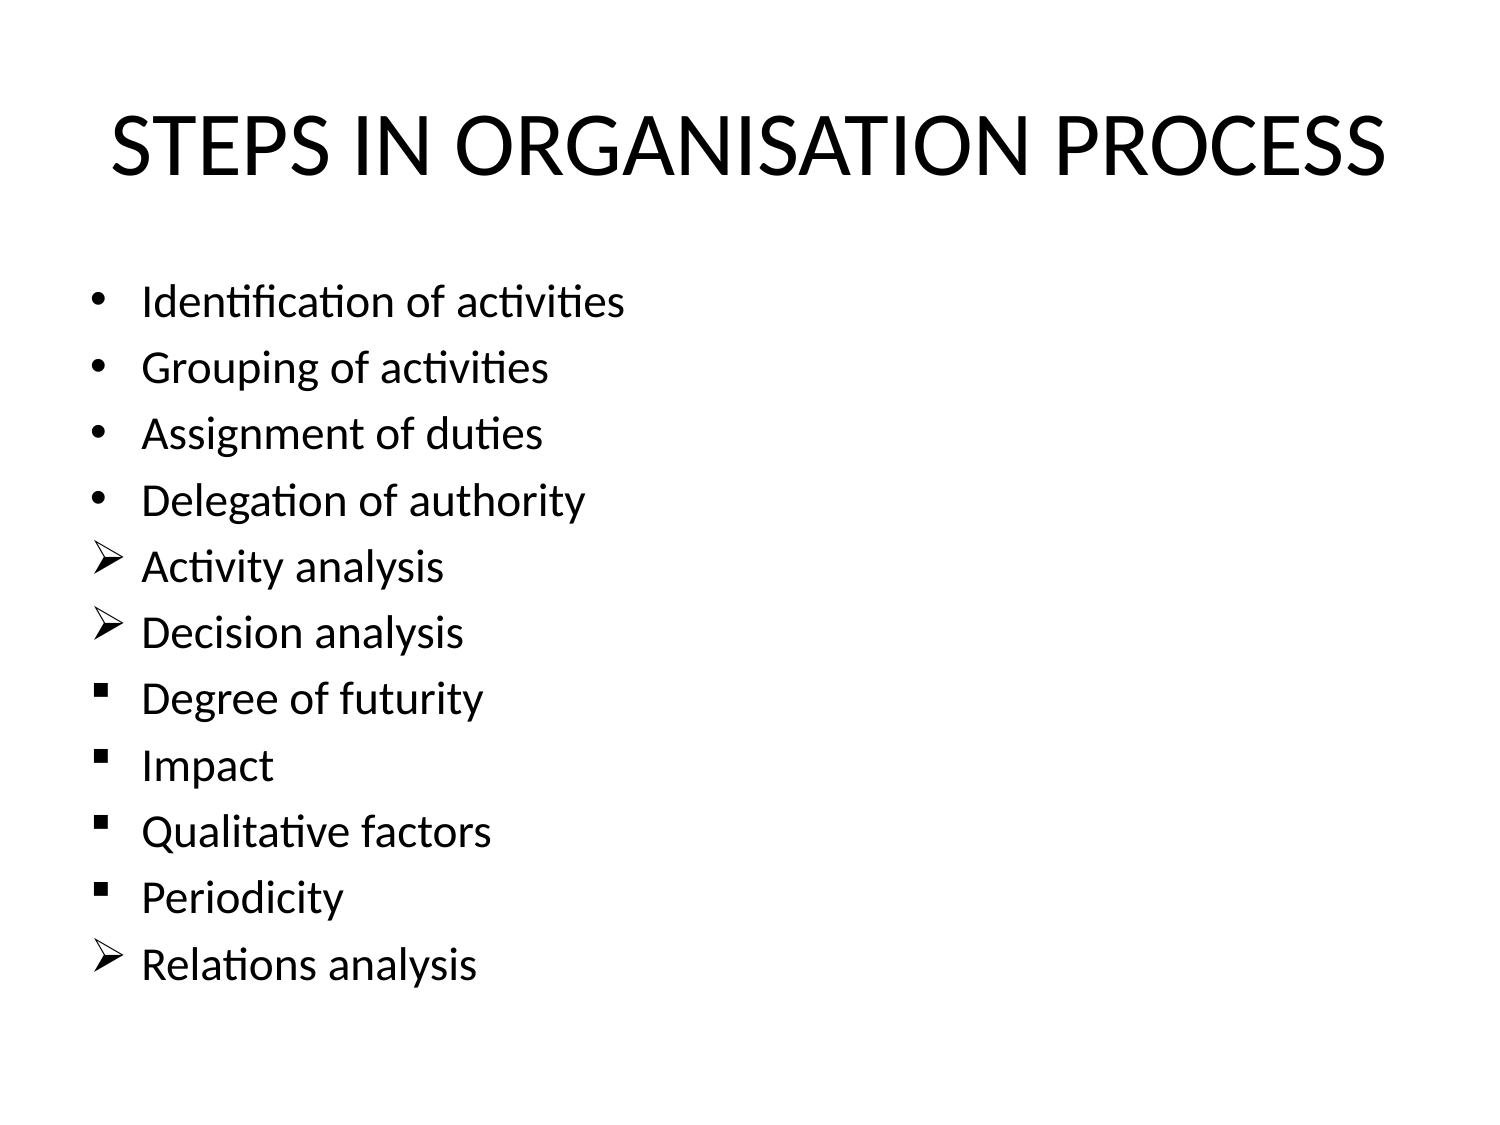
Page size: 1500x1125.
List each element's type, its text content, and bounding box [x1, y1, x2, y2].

list Identification of activities Grouping of activities Assignment of duties Delegation of authority Activity analysis Decision analysis Degree of futurity Impact Qualitative factors Periodicity Relations analysis [75, 262, 1425, 1005]
title STEPS IN ORGANISATION PROCESS [75, 45, 1425, 233]
